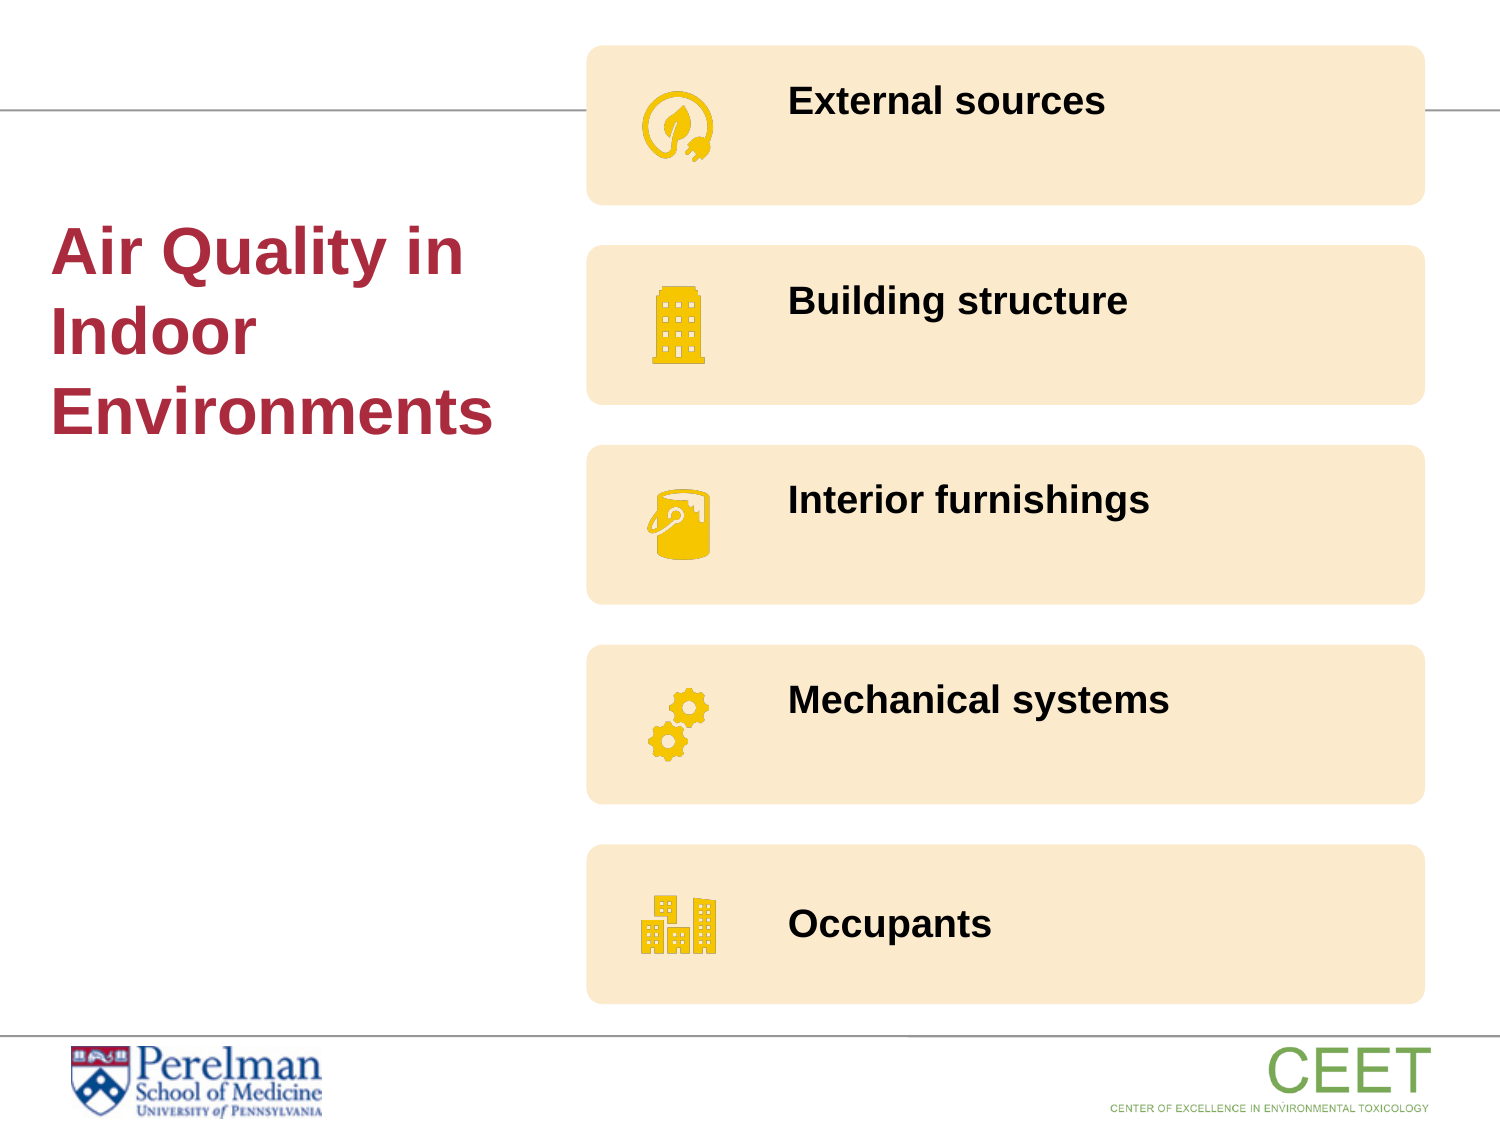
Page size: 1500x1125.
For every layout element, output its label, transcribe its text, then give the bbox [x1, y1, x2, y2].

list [586, 44, 1426, 1006]
picture [1106, 1040, 1438, 1118]
title Air Quality in Indoor Environments [50, 257, 544, 448]
picture [71, 1046, 322, 1119]
